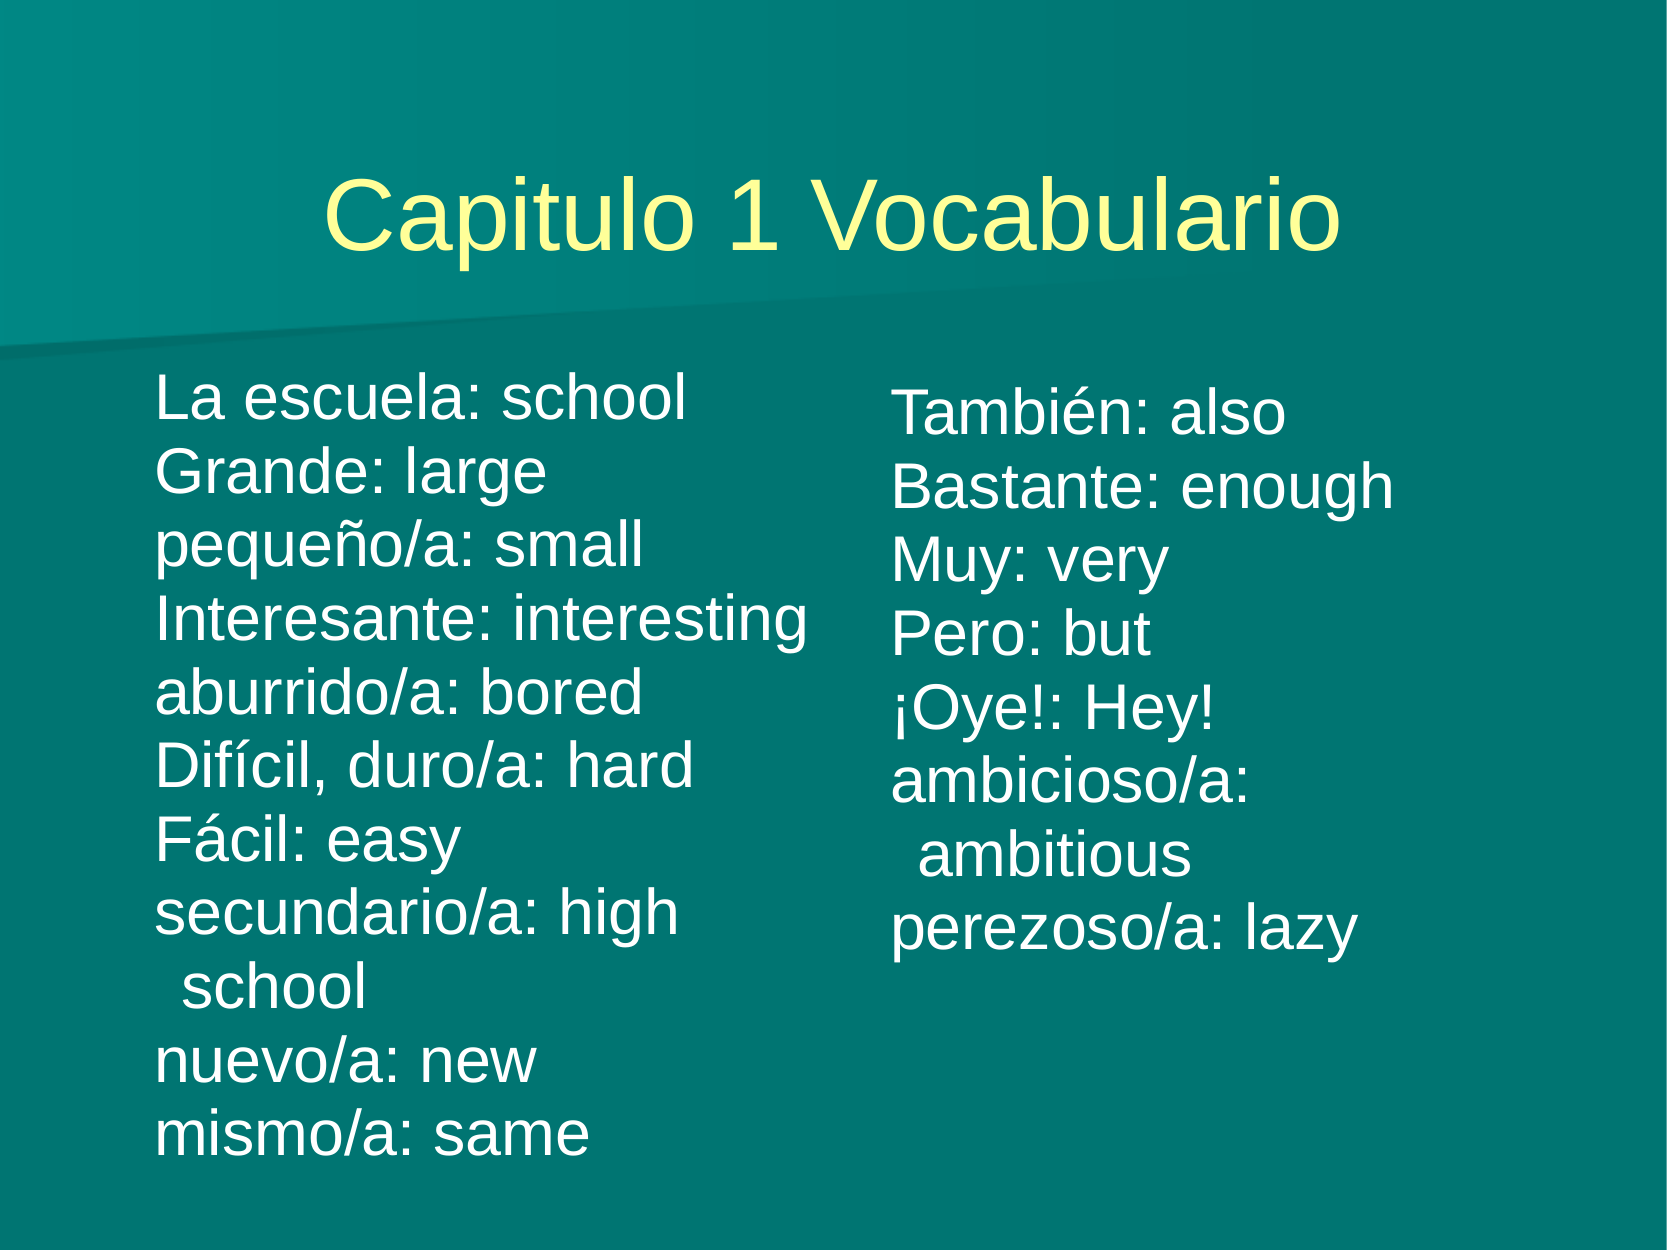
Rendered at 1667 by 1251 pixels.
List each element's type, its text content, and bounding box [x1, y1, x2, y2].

picture [0, 0, 1667, 1250]
list La escuela: school Grande: large pequeño/a: small Interesante: interesting aburrido/a: bored Difícil, duro/a: hard Fácil: easy secundario/a: high school nuevo/a: new mismo/a: same [125, 360, 821, 1112]
list También: also Bastante: enough Muy: very Pero: but ¡Oye!: Hey! ambicioso/a: ambitious perezoso/a: lazy [845, 360, 1542, 1112]
title Capitulo 1 Vocabulario [125, 110, 1542, 320]
